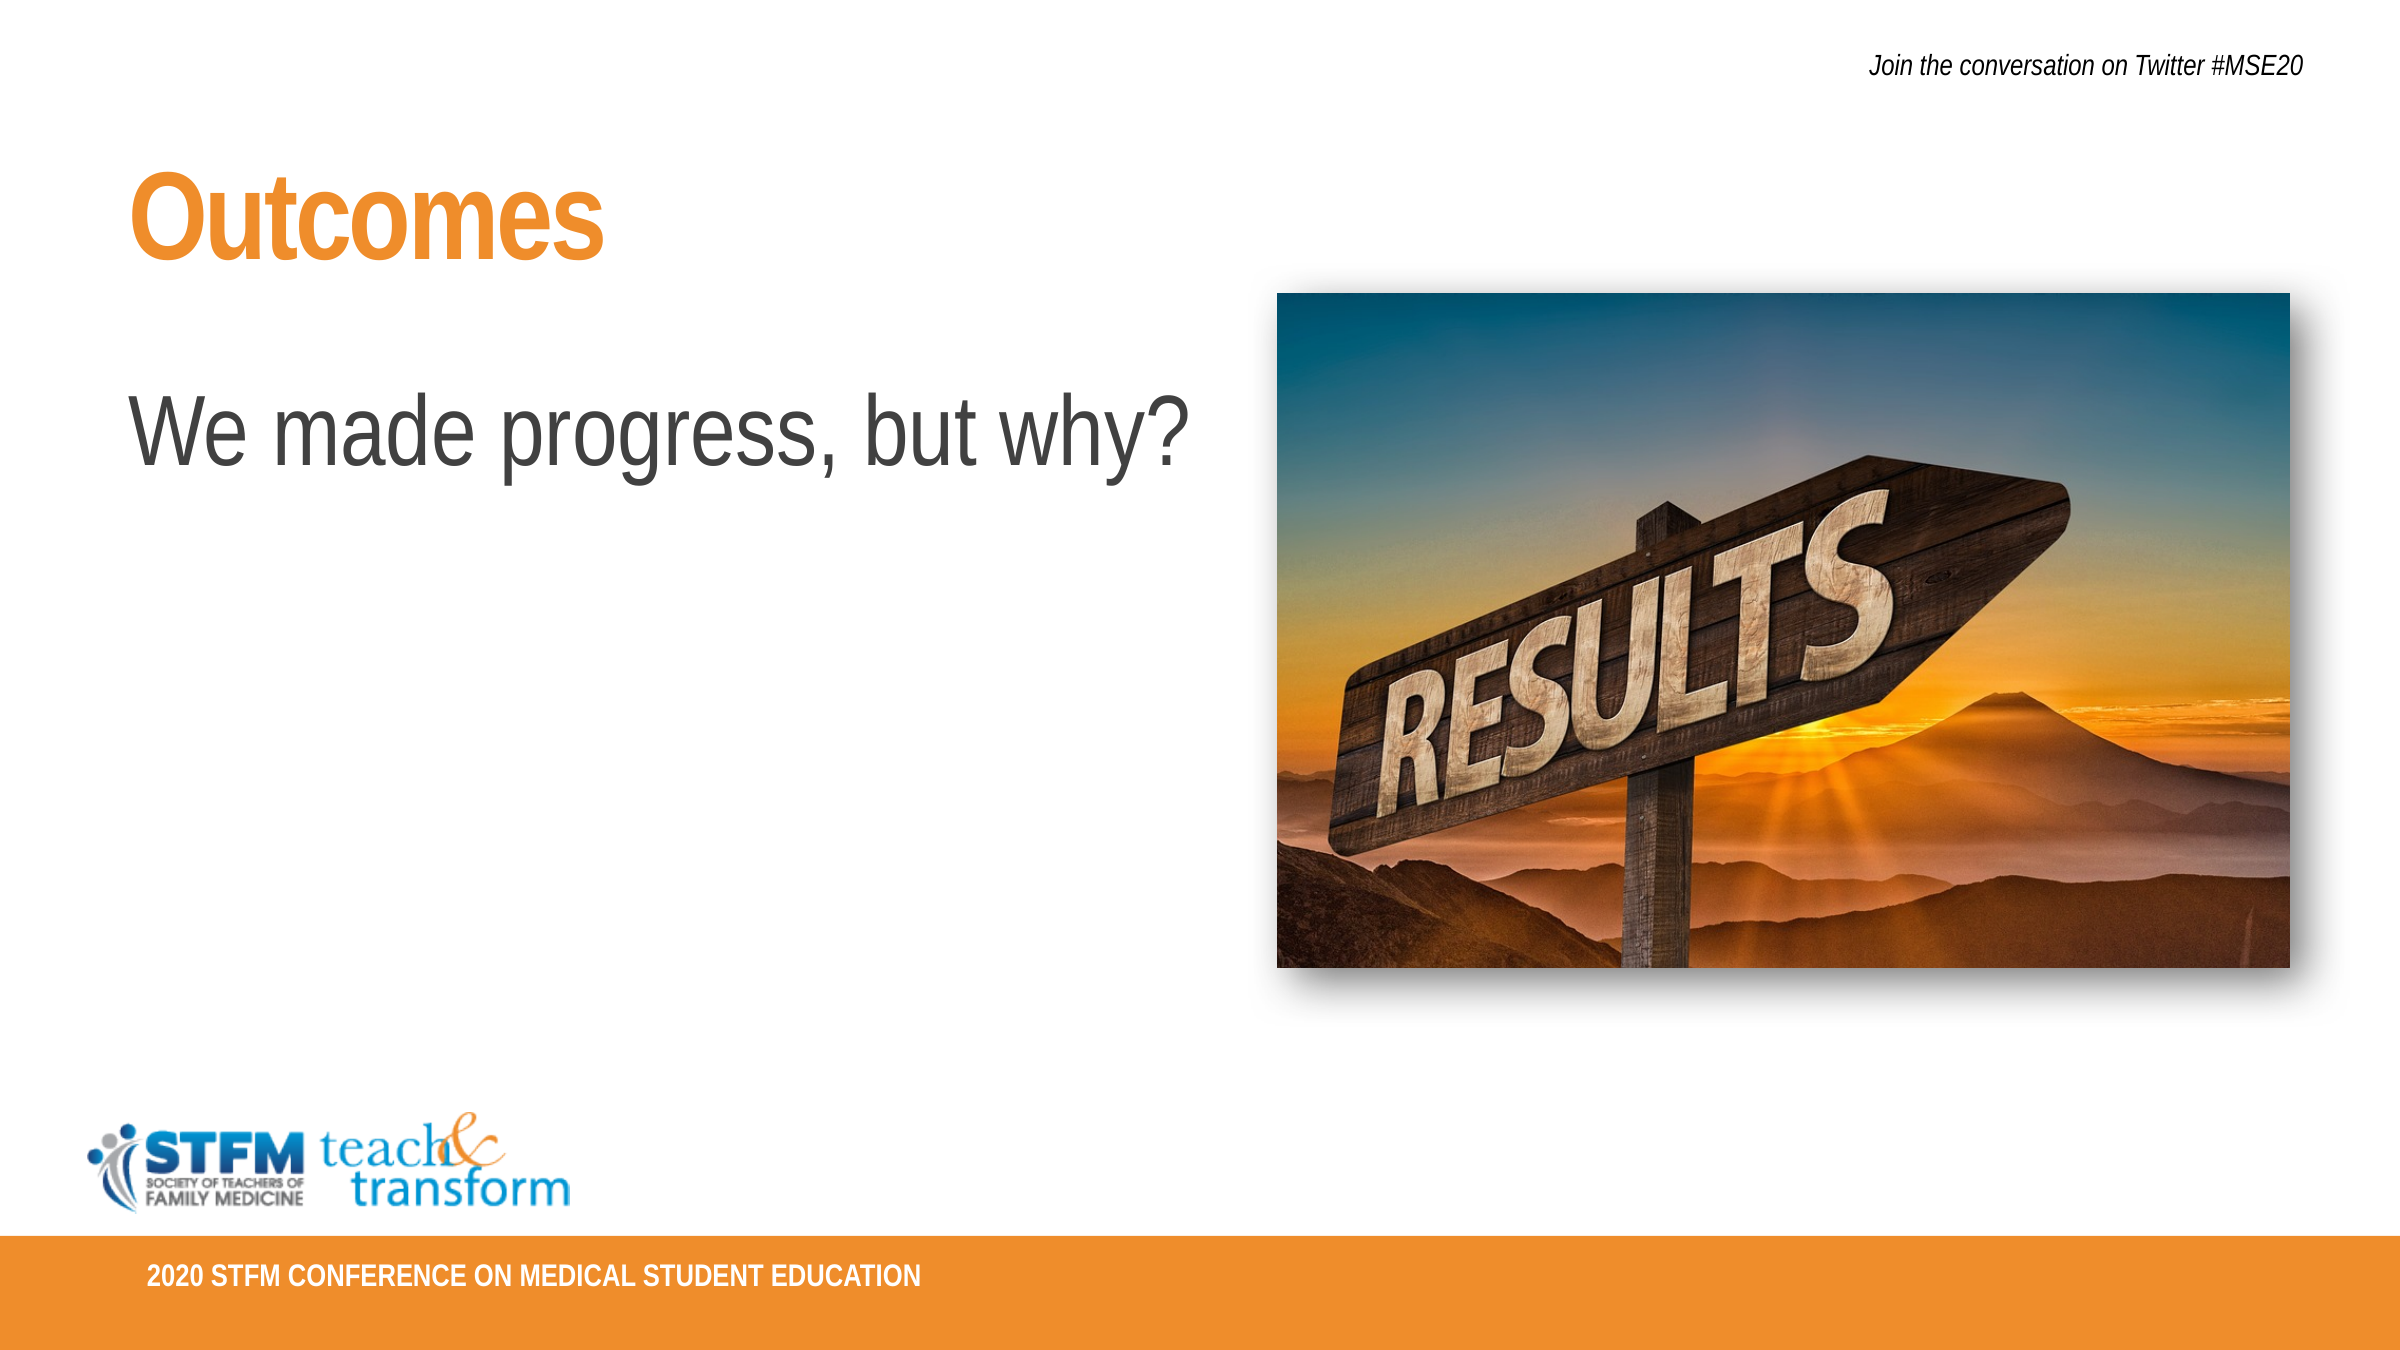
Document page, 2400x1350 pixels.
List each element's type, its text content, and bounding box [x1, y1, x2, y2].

text_box Outcomes [113, 131, 1278, 306]
picture [87, 1112, 570, 1214]
text_box We made progress, but why? [113, 371, 1297, 1153]
picture [1277, 293, 2290, 969]
